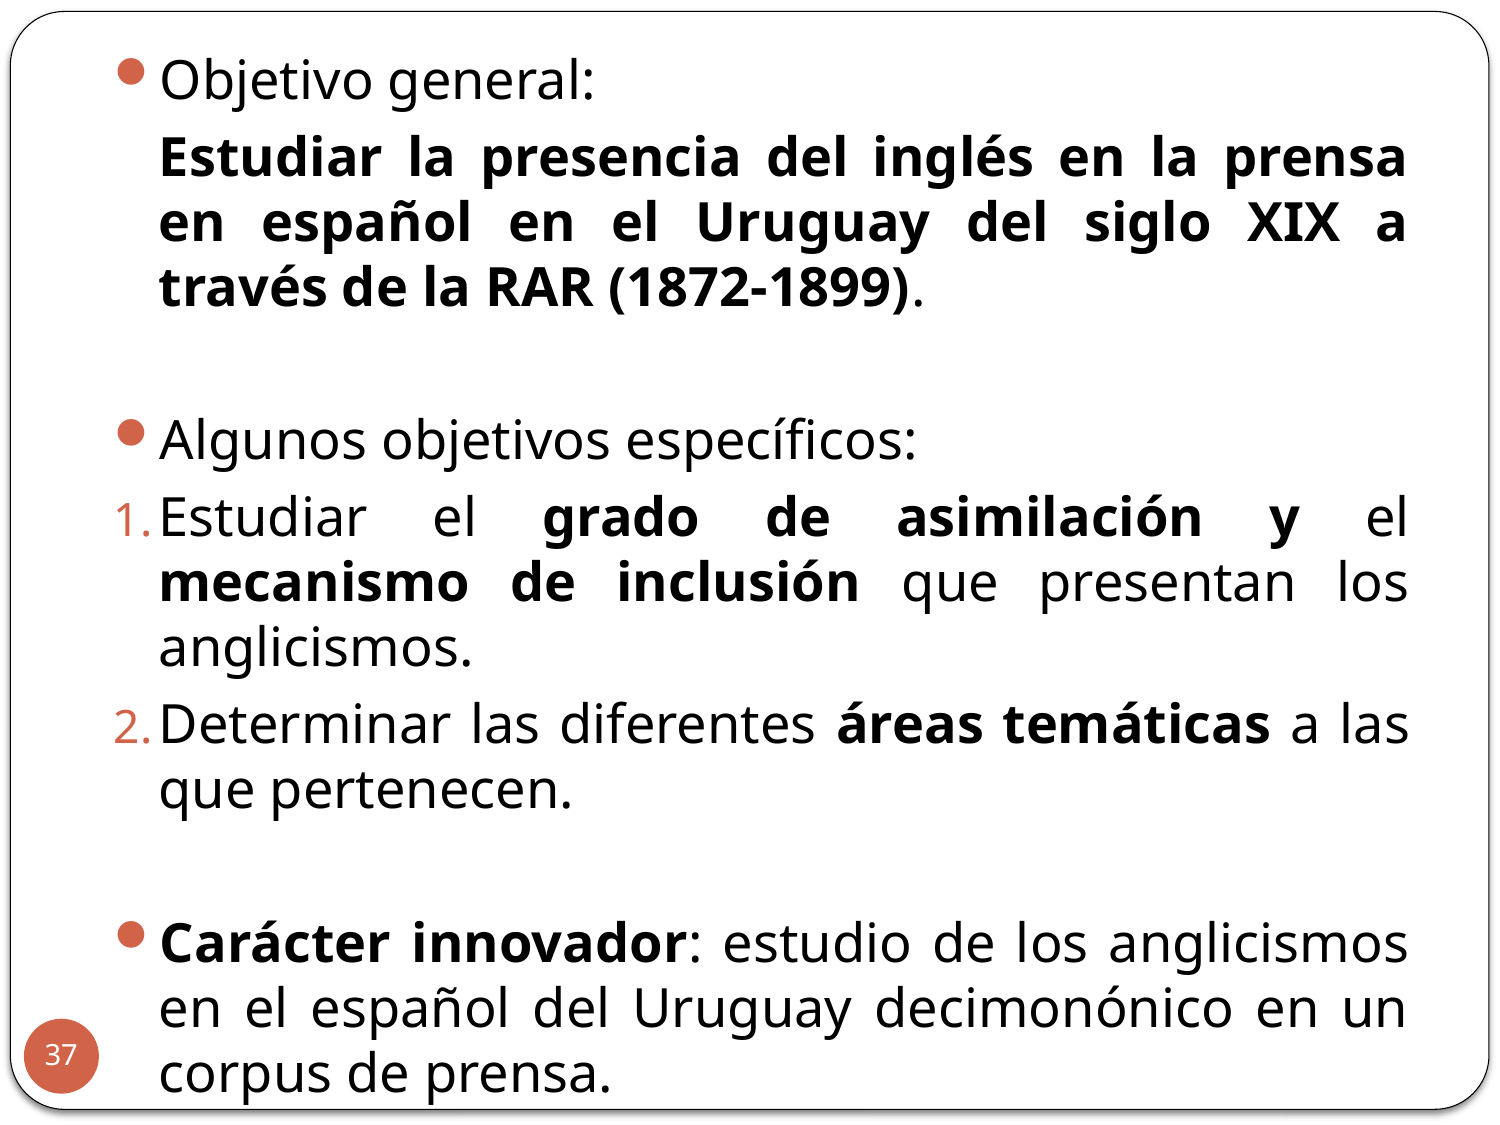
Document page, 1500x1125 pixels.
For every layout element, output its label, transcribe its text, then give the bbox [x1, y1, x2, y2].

list Objetivo general: Estudiar la presencia del inglés en la prensa en español en el Uruguay del siglo XIX a través de la RAR (1872-1899). Algunos objetivos específicos: Estudiar el grado de asimilación y el mecanismo de inclusión que presentan los anglicismos. Determinar las diferentes áreas temáticas a las que pertenecen. Carácter innovador: estudio de los anglicismos en el español del Uruguay decimonónico en un corpus de prensa. [98, 37, 1426, 1019]
slide_number 37 [23, 1018, 99, 1094]
